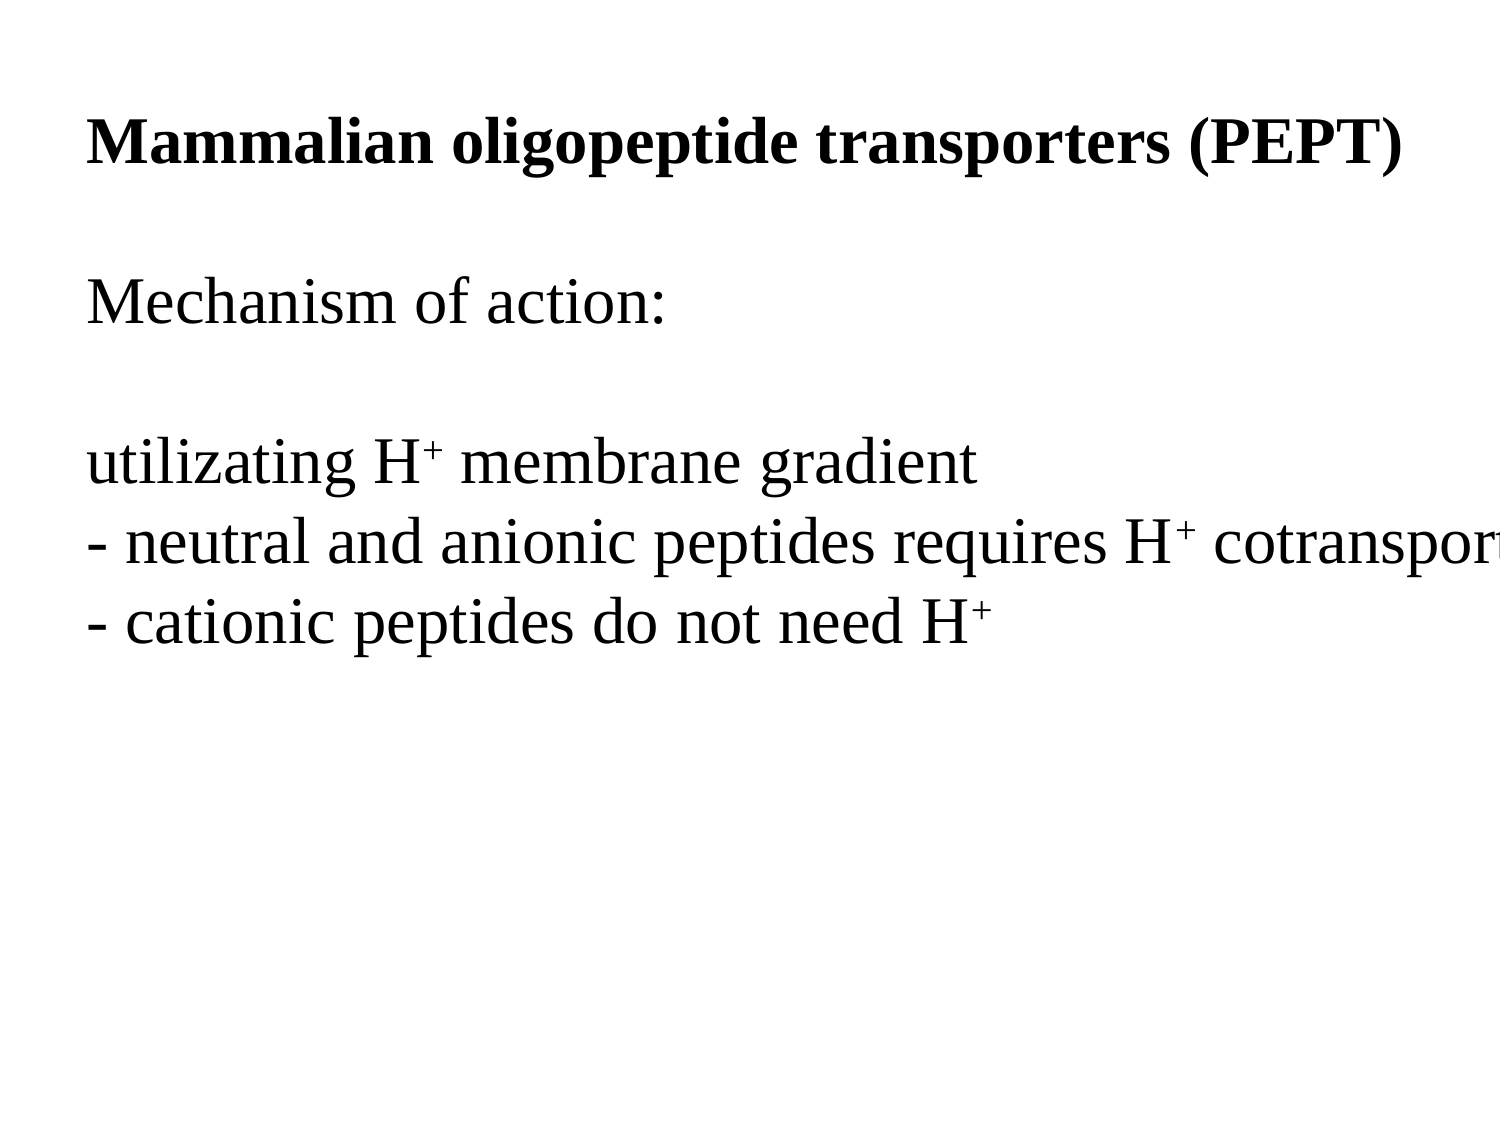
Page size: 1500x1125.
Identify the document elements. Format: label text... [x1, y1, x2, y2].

text_box Mammalian oligopeptide transporters (PEPT) Mechanism of action: utilizating H+ membrane gradient - neutral and anionic peptides requires H+ cotransport - cationic peptides do not need H+ [71, 89, 1500, 745]
